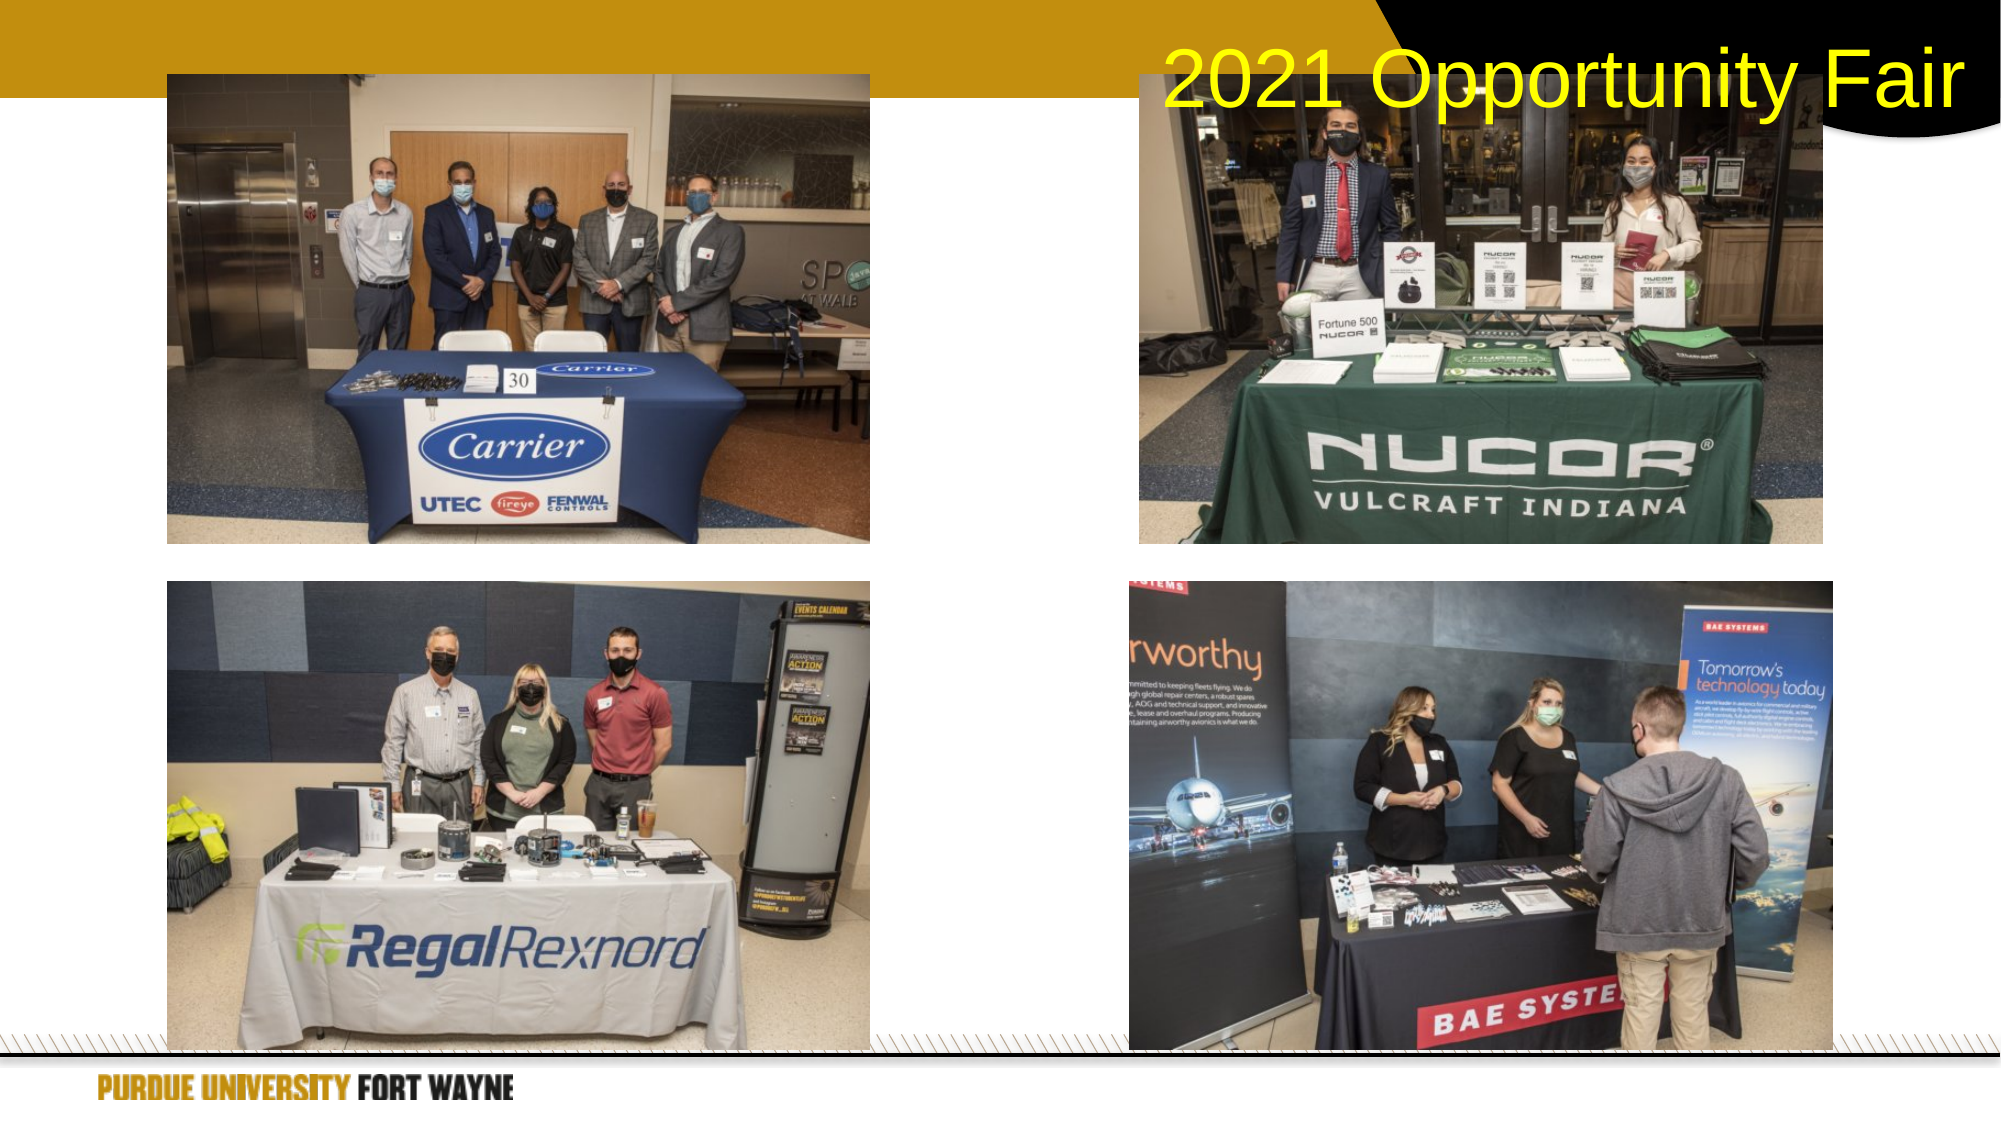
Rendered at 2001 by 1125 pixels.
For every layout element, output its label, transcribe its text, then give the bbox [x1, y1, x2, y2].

picture [167, 74, 871, 544]
picture [1129, 580, 1833, 1051]
picture [1139, 74, 1824, 544]
picture [167, 580, 871, 1051]
text_box 2021 Opportunity Fair [1146, 16, 1982, 132]
